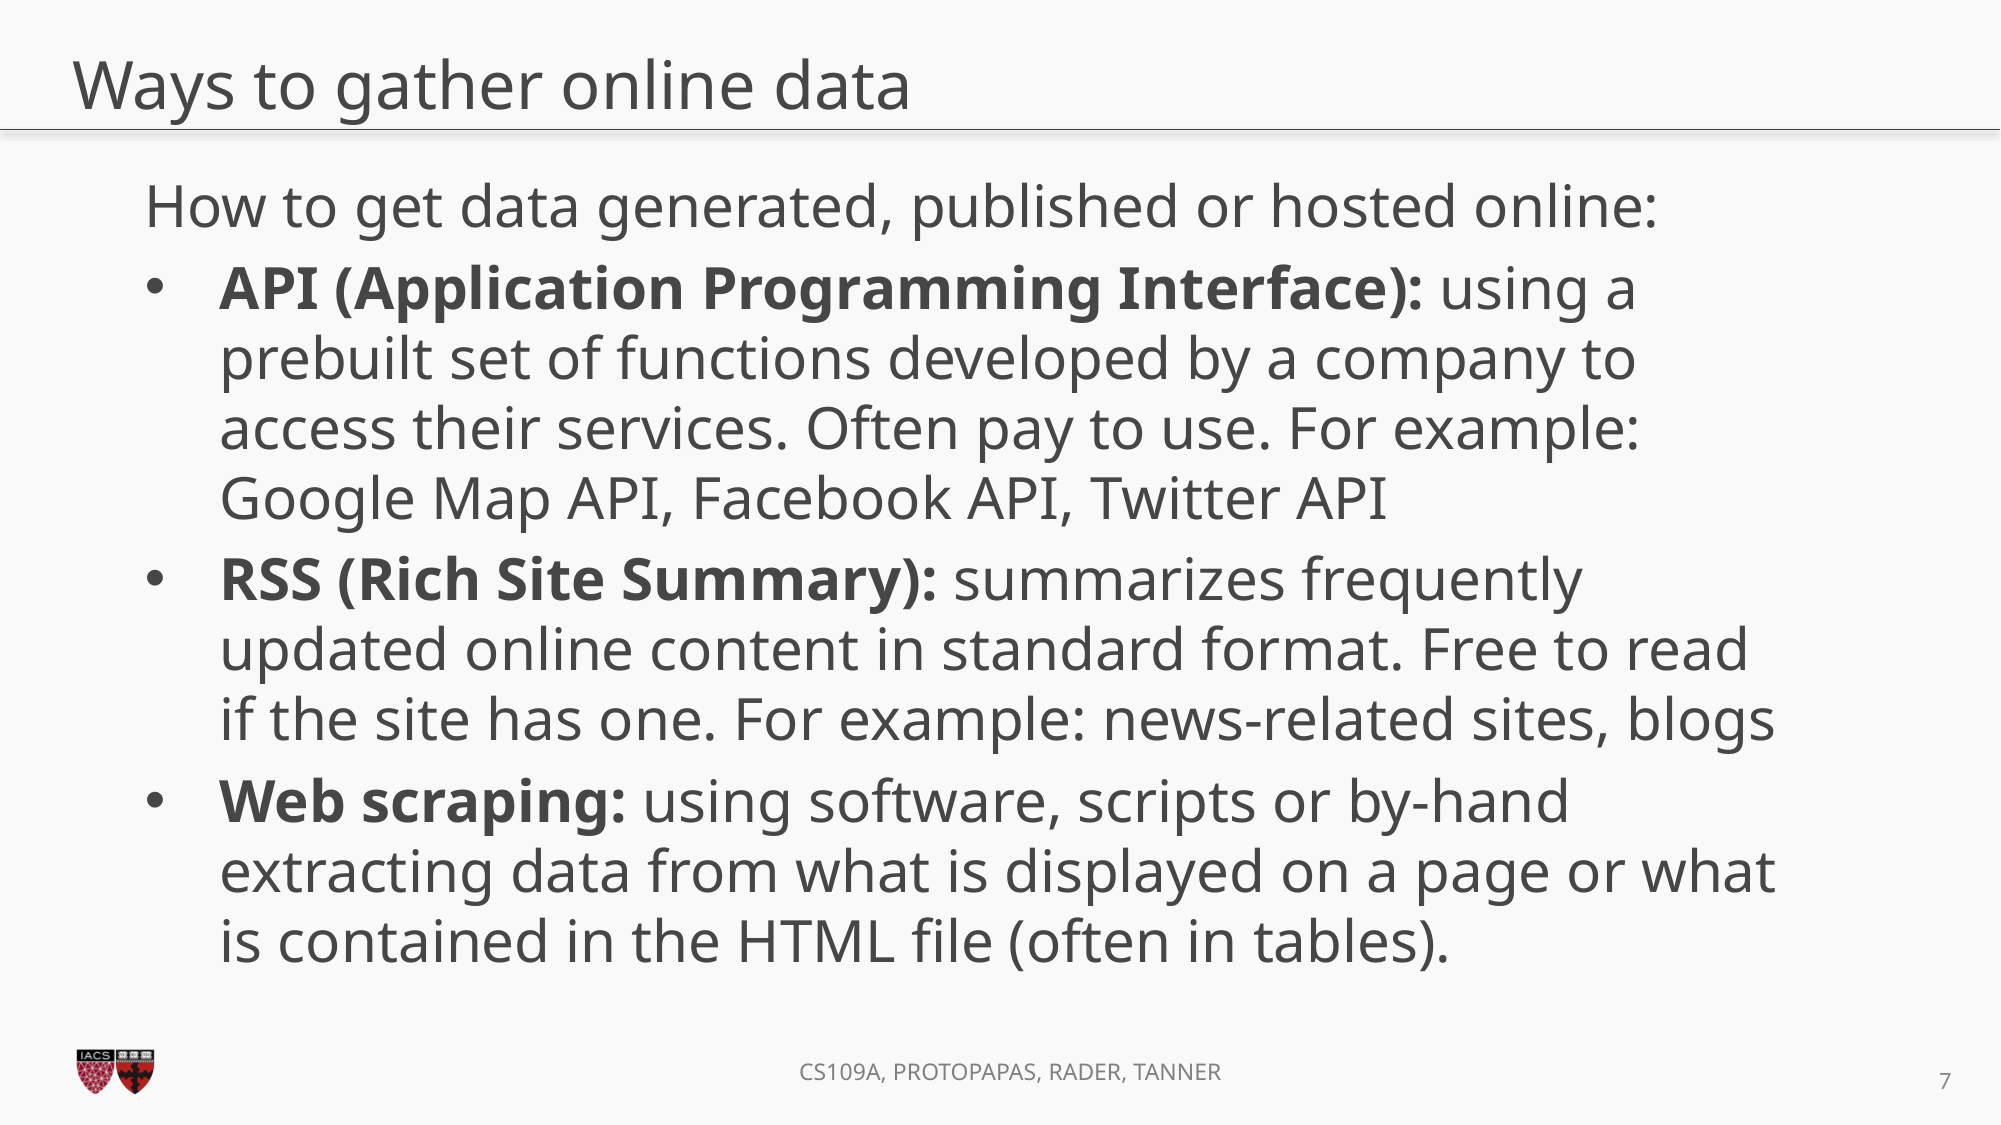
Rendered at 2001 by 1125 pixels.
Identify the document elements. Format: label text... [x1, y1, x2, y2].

title Ways to gather online data [57, 35, 1943, 162]
picture [75, 1049, 155, 1095]
slide_number 7 [1500, 1050, 1967, 1110]
list How to get data generated, published or hosted online: API (Application Programming Interface): using a prebuilt set of functions developed by a company to access their services. Often pay to use. For example: Google Map API, Facebook API, Twitter API RSS (Rich Site Summary): summarizes frequently updated online content in standard format. Free to read if the site has one. For example: news-related sites, blogs Web scraping: using software, scripts or by-hand extracting data from what is displayed on a page or what is contained in the HTML file (often in tables). [130, 161, 1814, 988]
